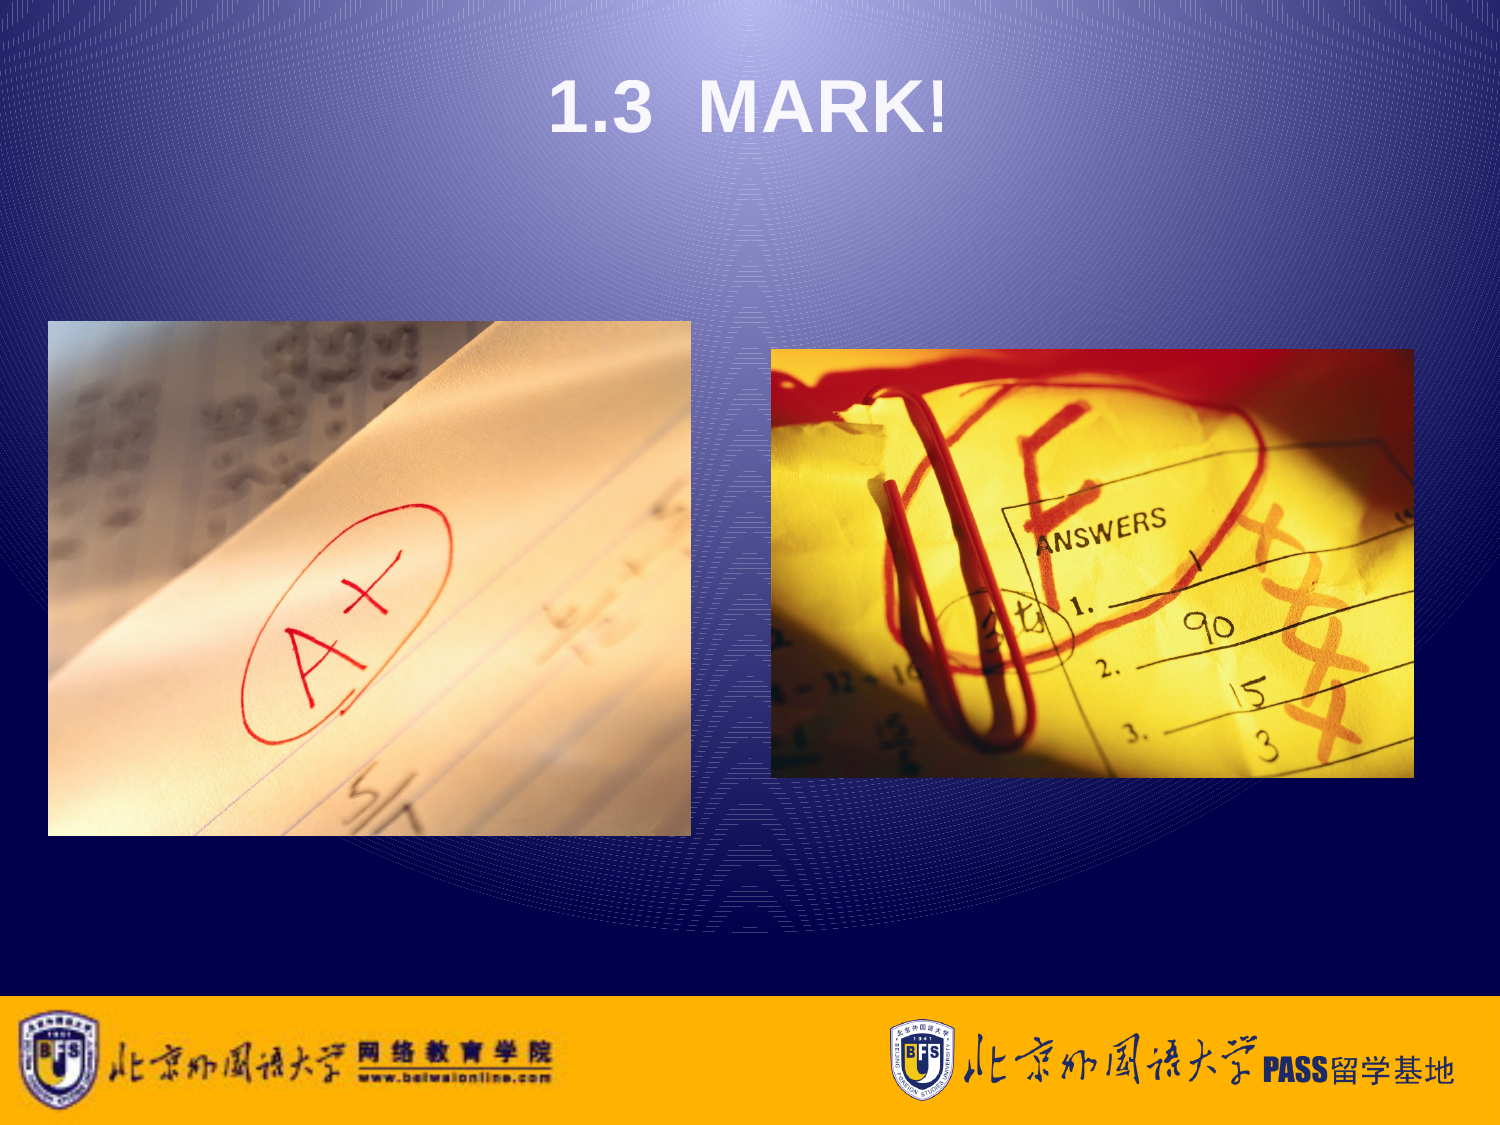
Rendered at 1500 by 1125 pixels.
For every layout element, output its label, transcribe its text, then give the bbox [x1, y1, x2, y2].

title 1.3 MARK! [50, 50, 1450, 194]
picture [0, 996, 1500, 1125]
picture [770, 349, 1414, 779]
picture [48, 321, 692, 836]
